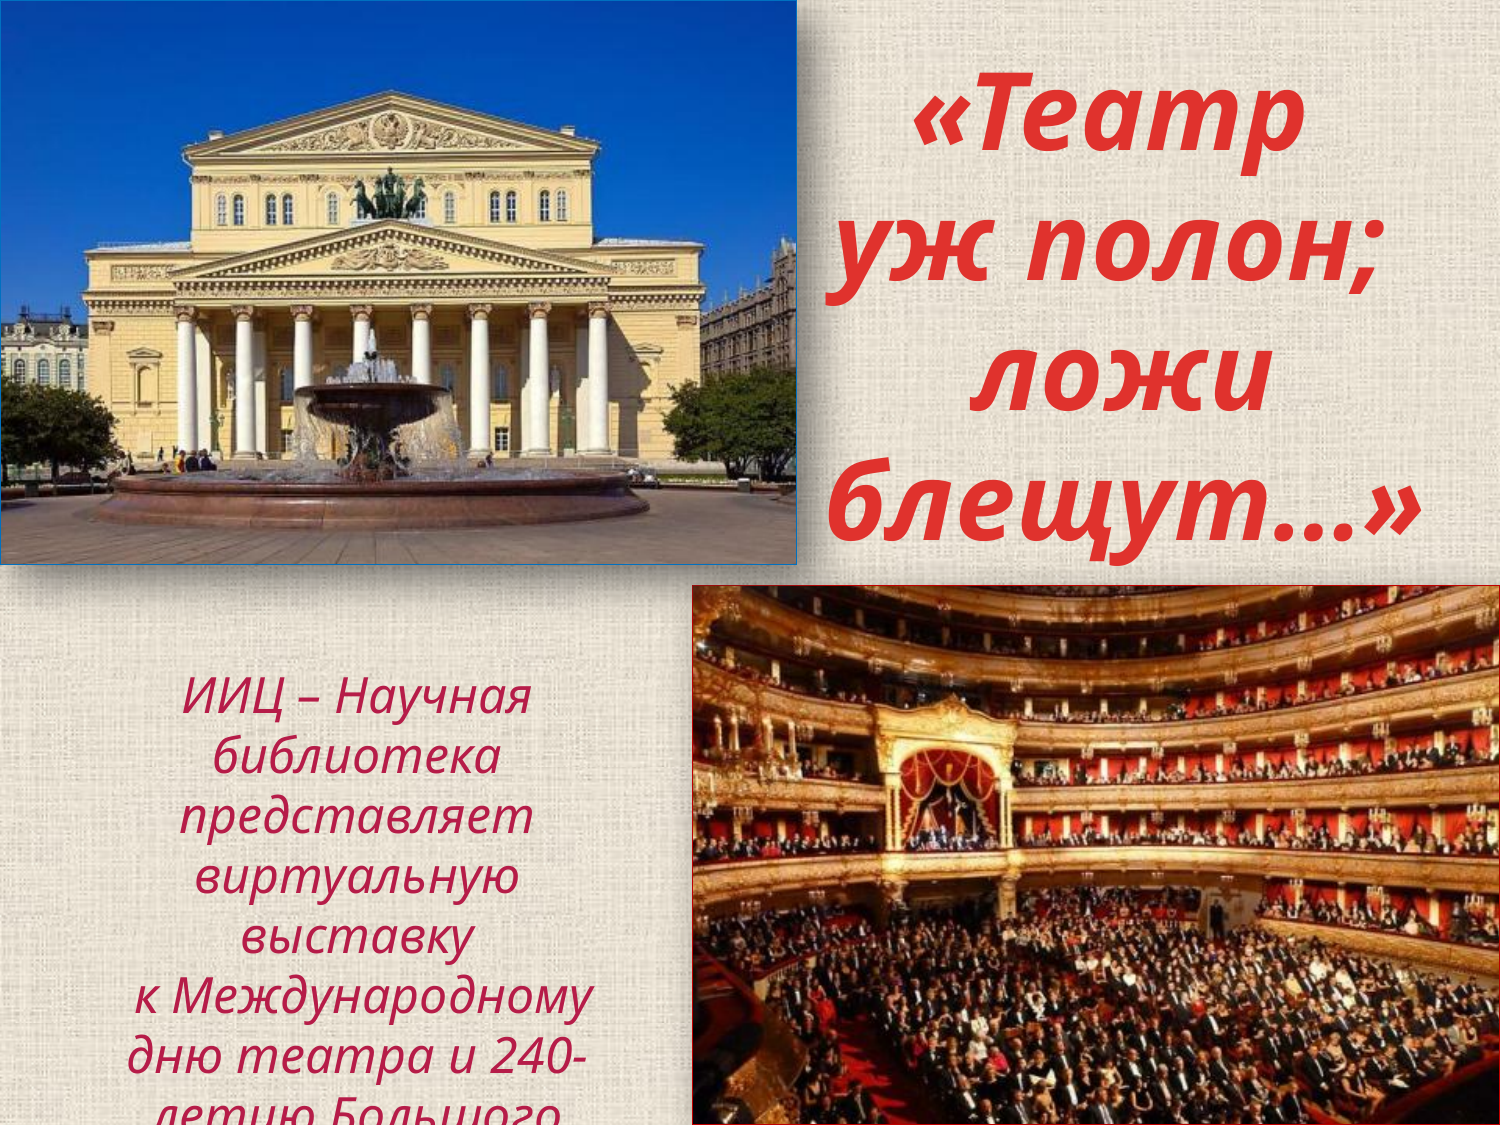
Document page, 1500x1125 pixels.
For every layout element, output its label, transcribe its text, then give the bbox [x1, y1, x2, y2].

text_box ИИЦ – Научная библиотека представляет виртуальную выставку к Международному дню театра и 240-летию Большого театра [58, 656, 657, 1125]
picture [692, 585, 1500, 1125]
text_box «Театр уж полон; ложи блещут…» [799, 35, 1500, 570]
picture [0, 0, 798, 565]
